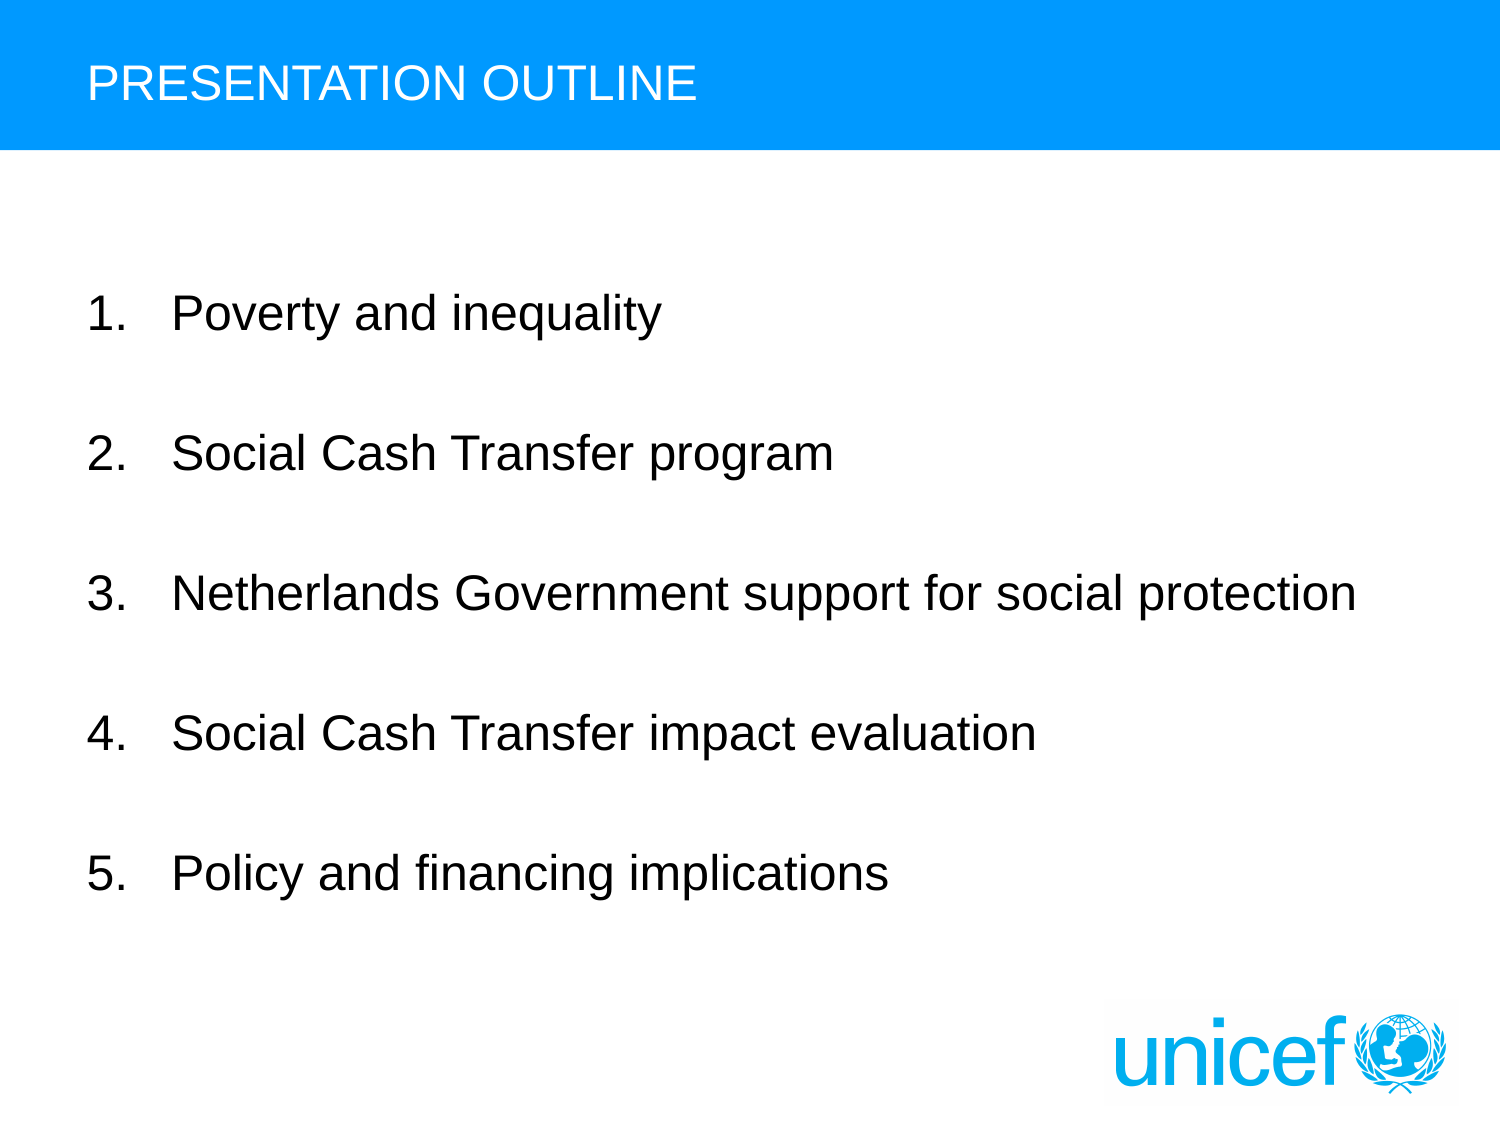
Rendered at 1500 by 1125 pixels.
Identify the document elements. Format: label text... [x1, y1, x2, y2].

title PRESENTATION OUTLINE [71, 39, 1201, 123]
picture [1104, 999, 1459, 1107]
list Poverty and inequality Social Cash Transfer program Netherlands Government support for social protection Social Cash Transfer impact evaluation Policy and financing implications [71, 272, 1450, 1025]
